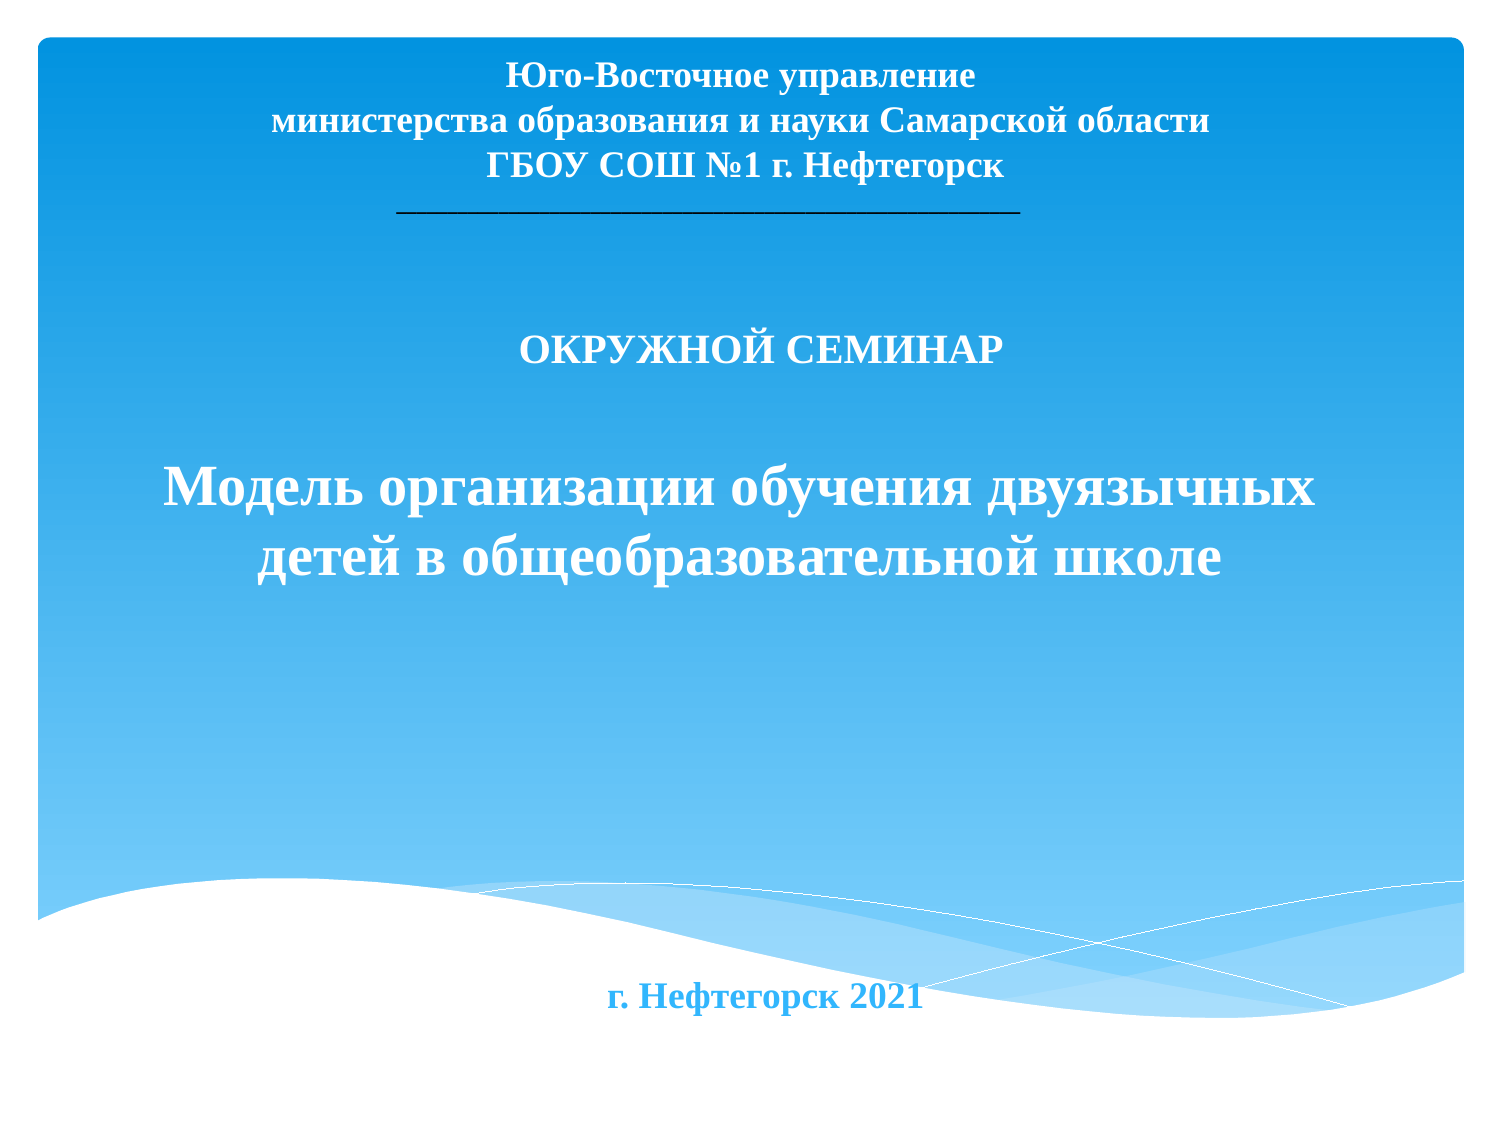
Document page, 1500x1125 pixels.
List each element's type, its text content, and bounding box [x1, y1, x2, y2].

title Модель организации обучения двуязычных детей в общеобразовательной школе [102, 444, 1378, 595]
text_box Юго-Восточное управление министерства образования и науки Самарской области ГБОУ СОШ №1 г. Нефтегорск _____________________________________________________________ [36, 42, 1455, 223]
text_box ОКРУЖНОЙ СЕМИНАР [503, 314, 1019, 380]
text_box г. Нефтегорск 2021 [592, 964, 940, 1024]
